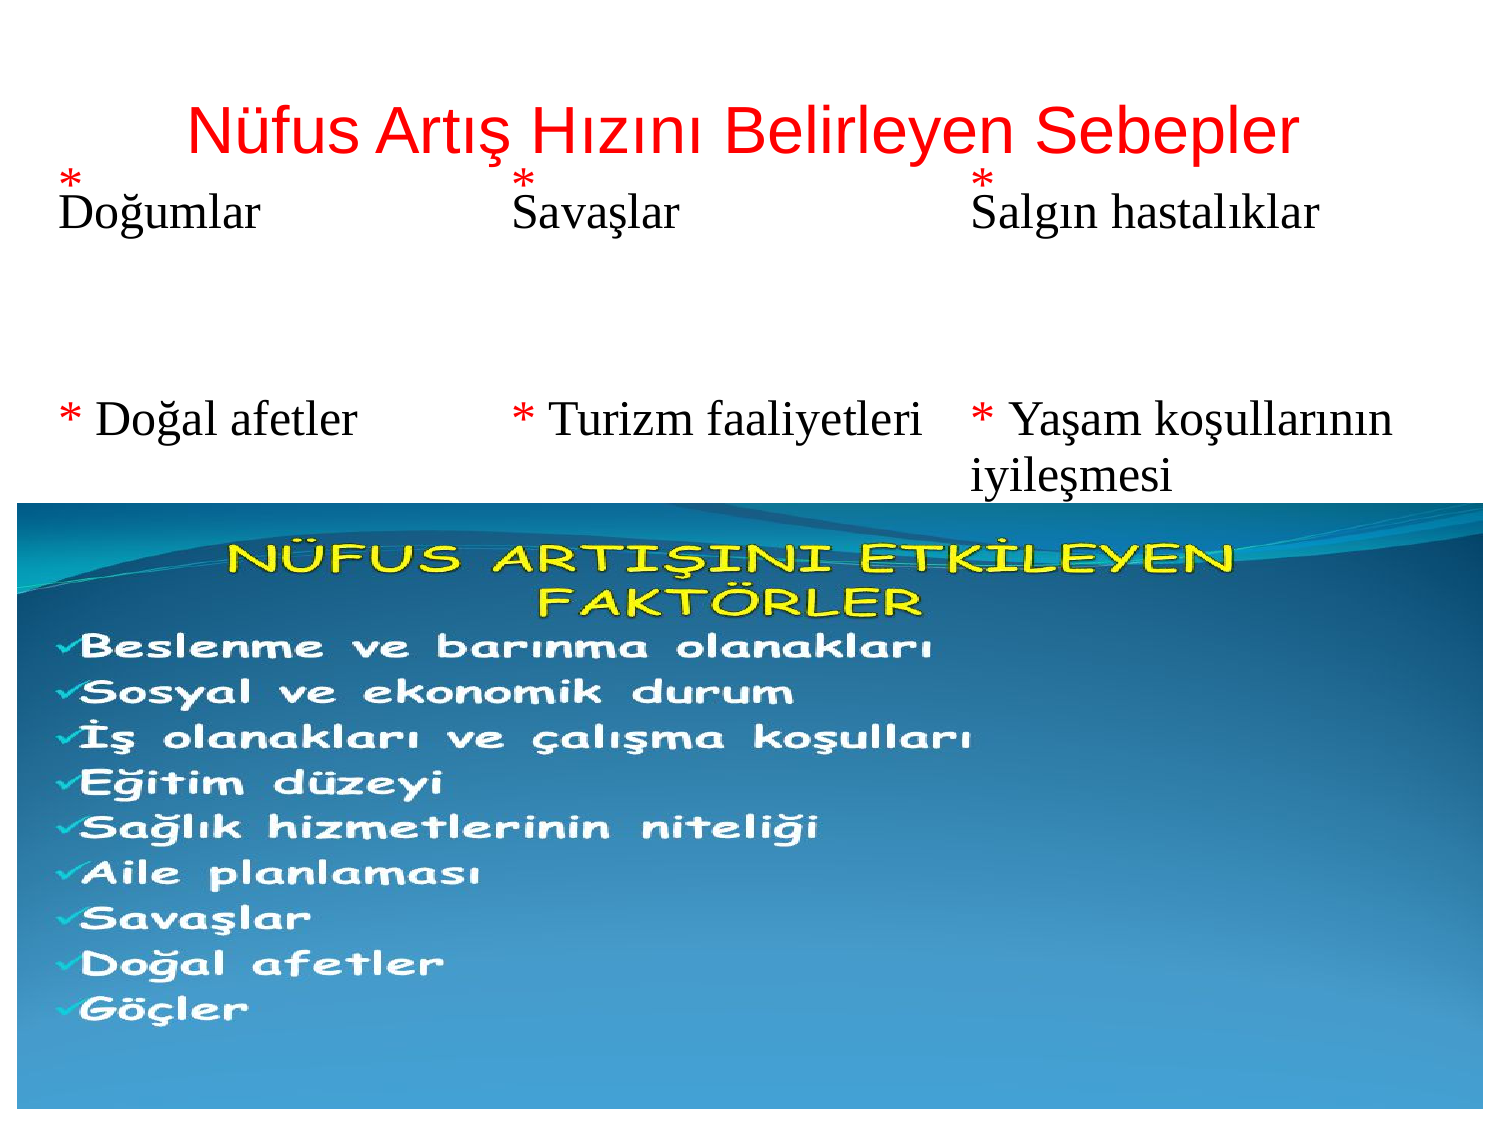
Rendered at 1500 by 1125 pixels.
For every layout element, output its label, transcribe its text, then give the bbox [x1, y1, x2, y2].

table_header * Savaşlar [492, 185, 951, 391]
table_cell * Turizm faaliyetleri [492, 391, 951, 501]
table_header * Doğumlar [53, 185, 492, 391]
picture [1076, 529, 1088, 533]
table_cell * Doğal afetler [53, 391, 492, 501]
table_header * Salgın hastalıklar [951, 185, 1482, 391]
text_box Nüfus Artış Hızını Belirleyen Sebepler [29, 79, 1459, 175]
picture [17, 503, 1483, 1109]
table_cell * Yaşam koşullarının iyileşmesi [951, 391, 1482, 501]
